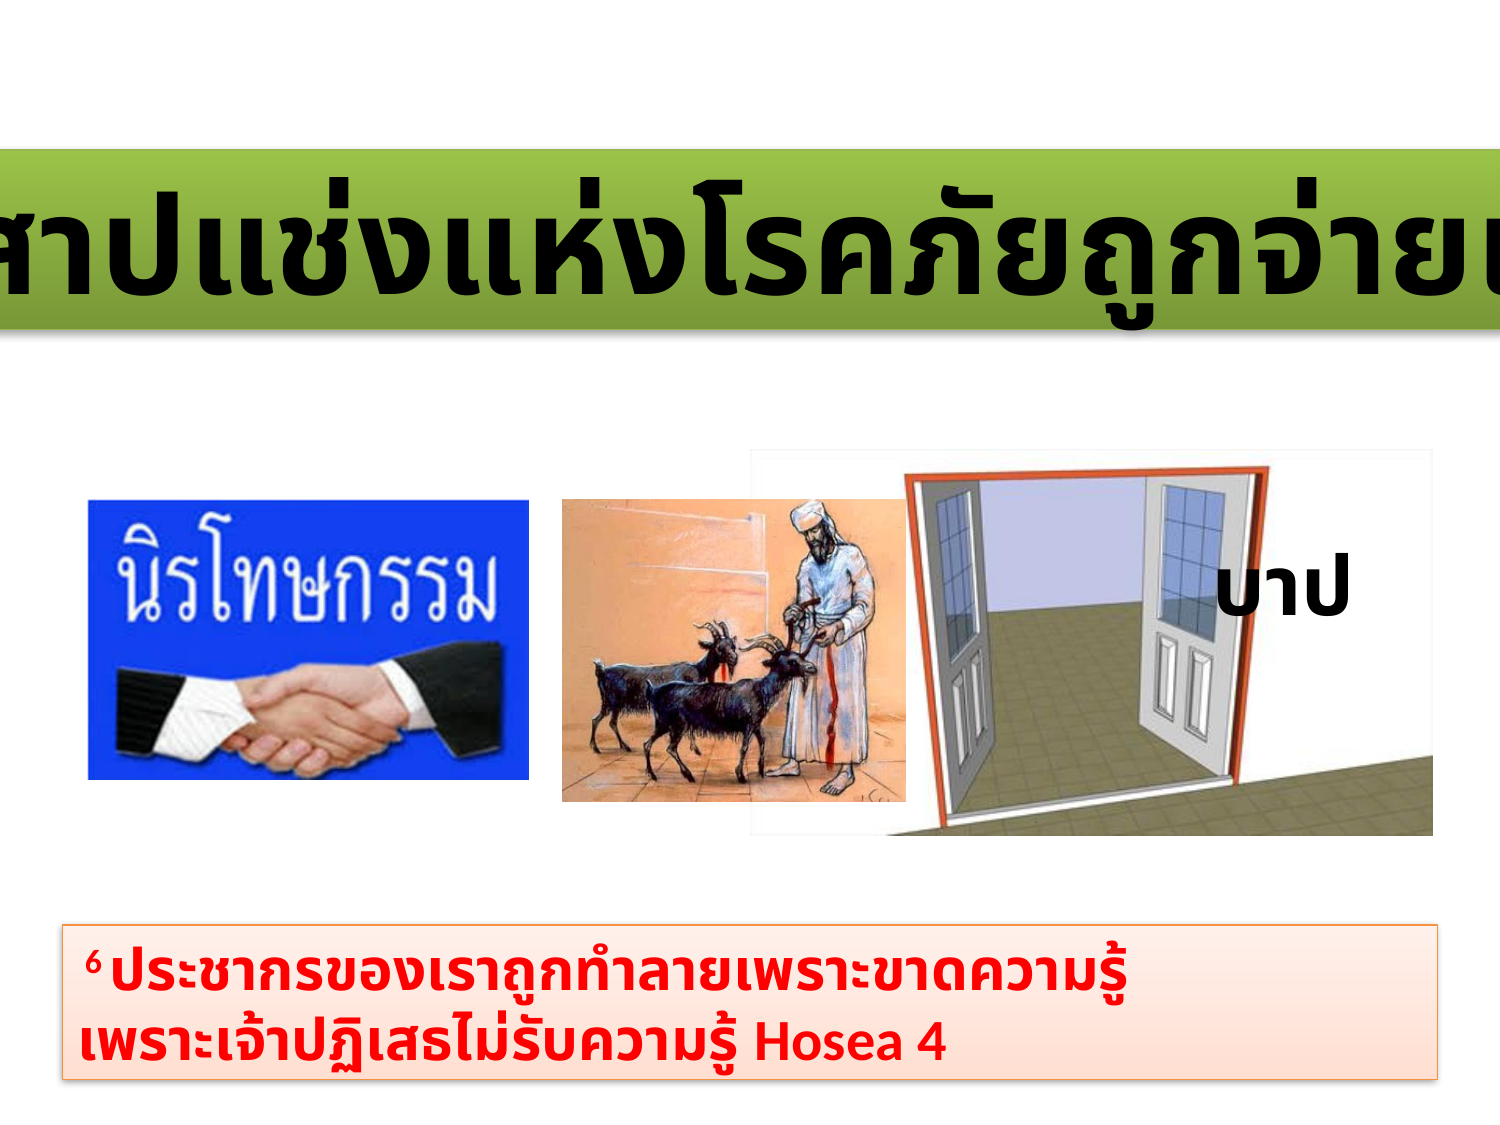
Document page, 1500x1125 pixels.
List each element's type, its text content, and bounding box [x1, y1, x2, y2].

text_box 6 ประชากร​ของ​เรา​ถูก​ทำลาย​เพราะ​ขาด​ความ​รู้ เพราะ​เจ้า​ปฏิเสธ​ไม่​รับ​ความ​รู้ Hosea 4 [62, 924, 1438, 1080]
picture [562, 449, 1433, 837]
picture [87, 499, 529, 780]
text_box คำสาปแช่งแห่งโรคภัยถูกจ่ายแล้ว [0, 149, 1500, 330]
